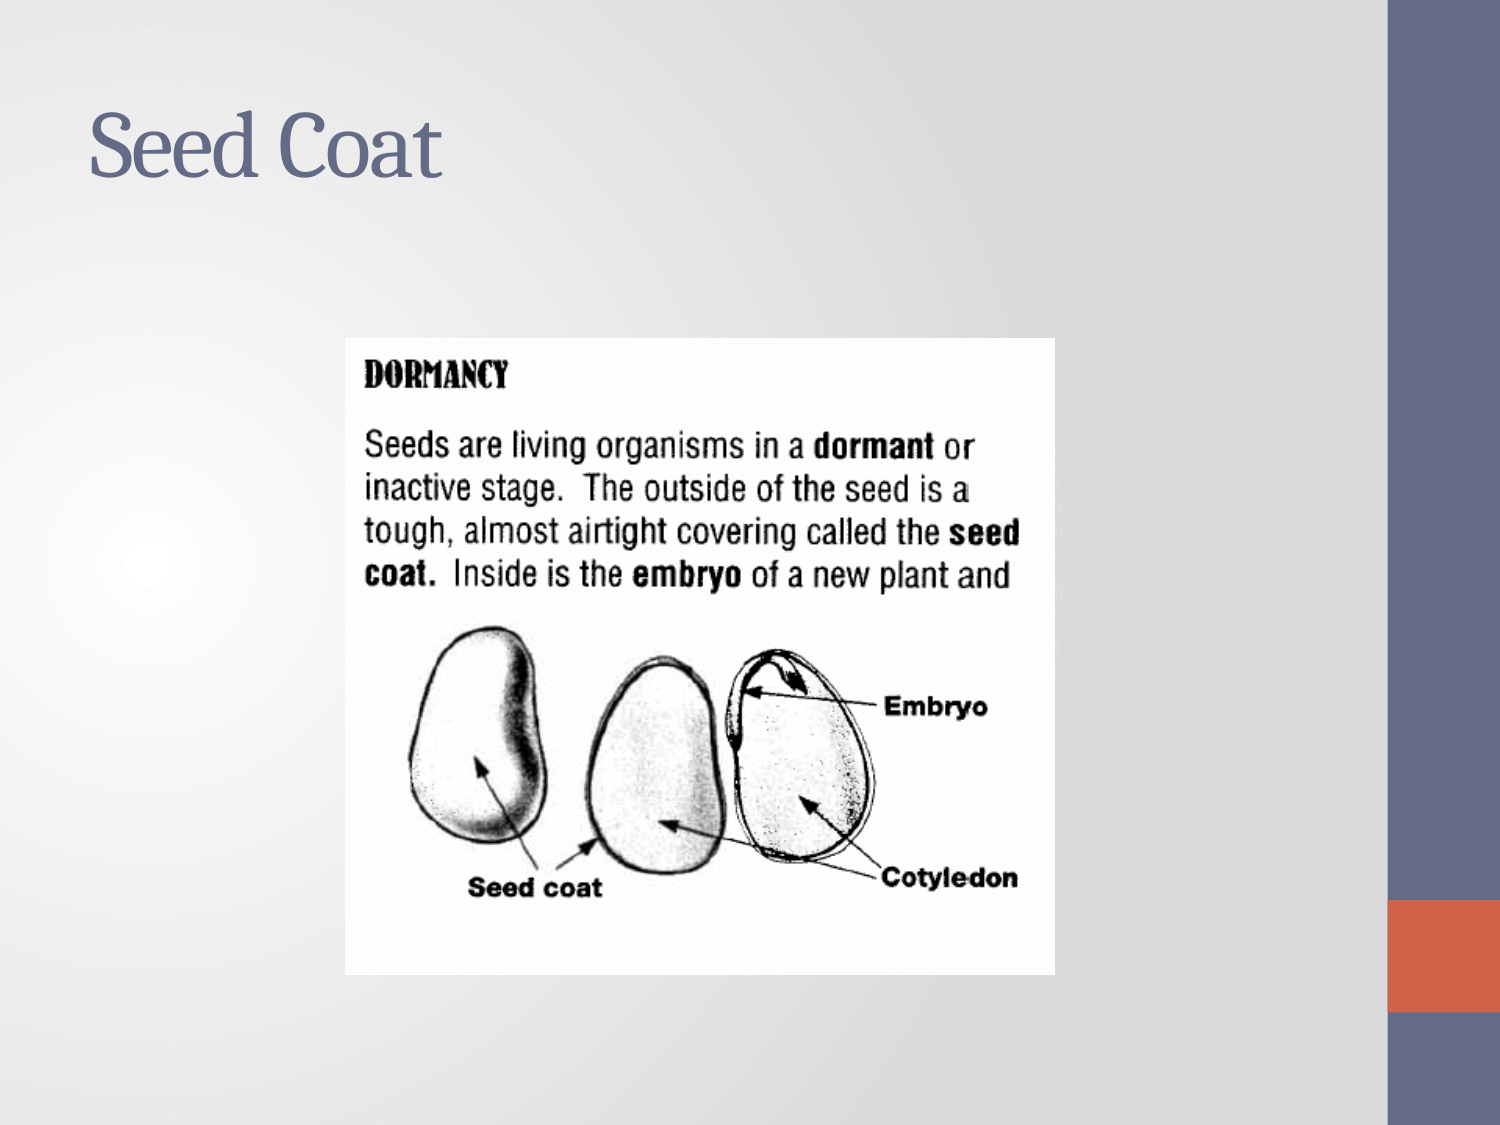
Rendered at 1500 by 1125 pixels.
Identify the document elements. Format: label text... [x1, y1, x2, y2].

title Seed Coat [75, 45, 1325, 233]
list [344, 337, 1056, 975]
